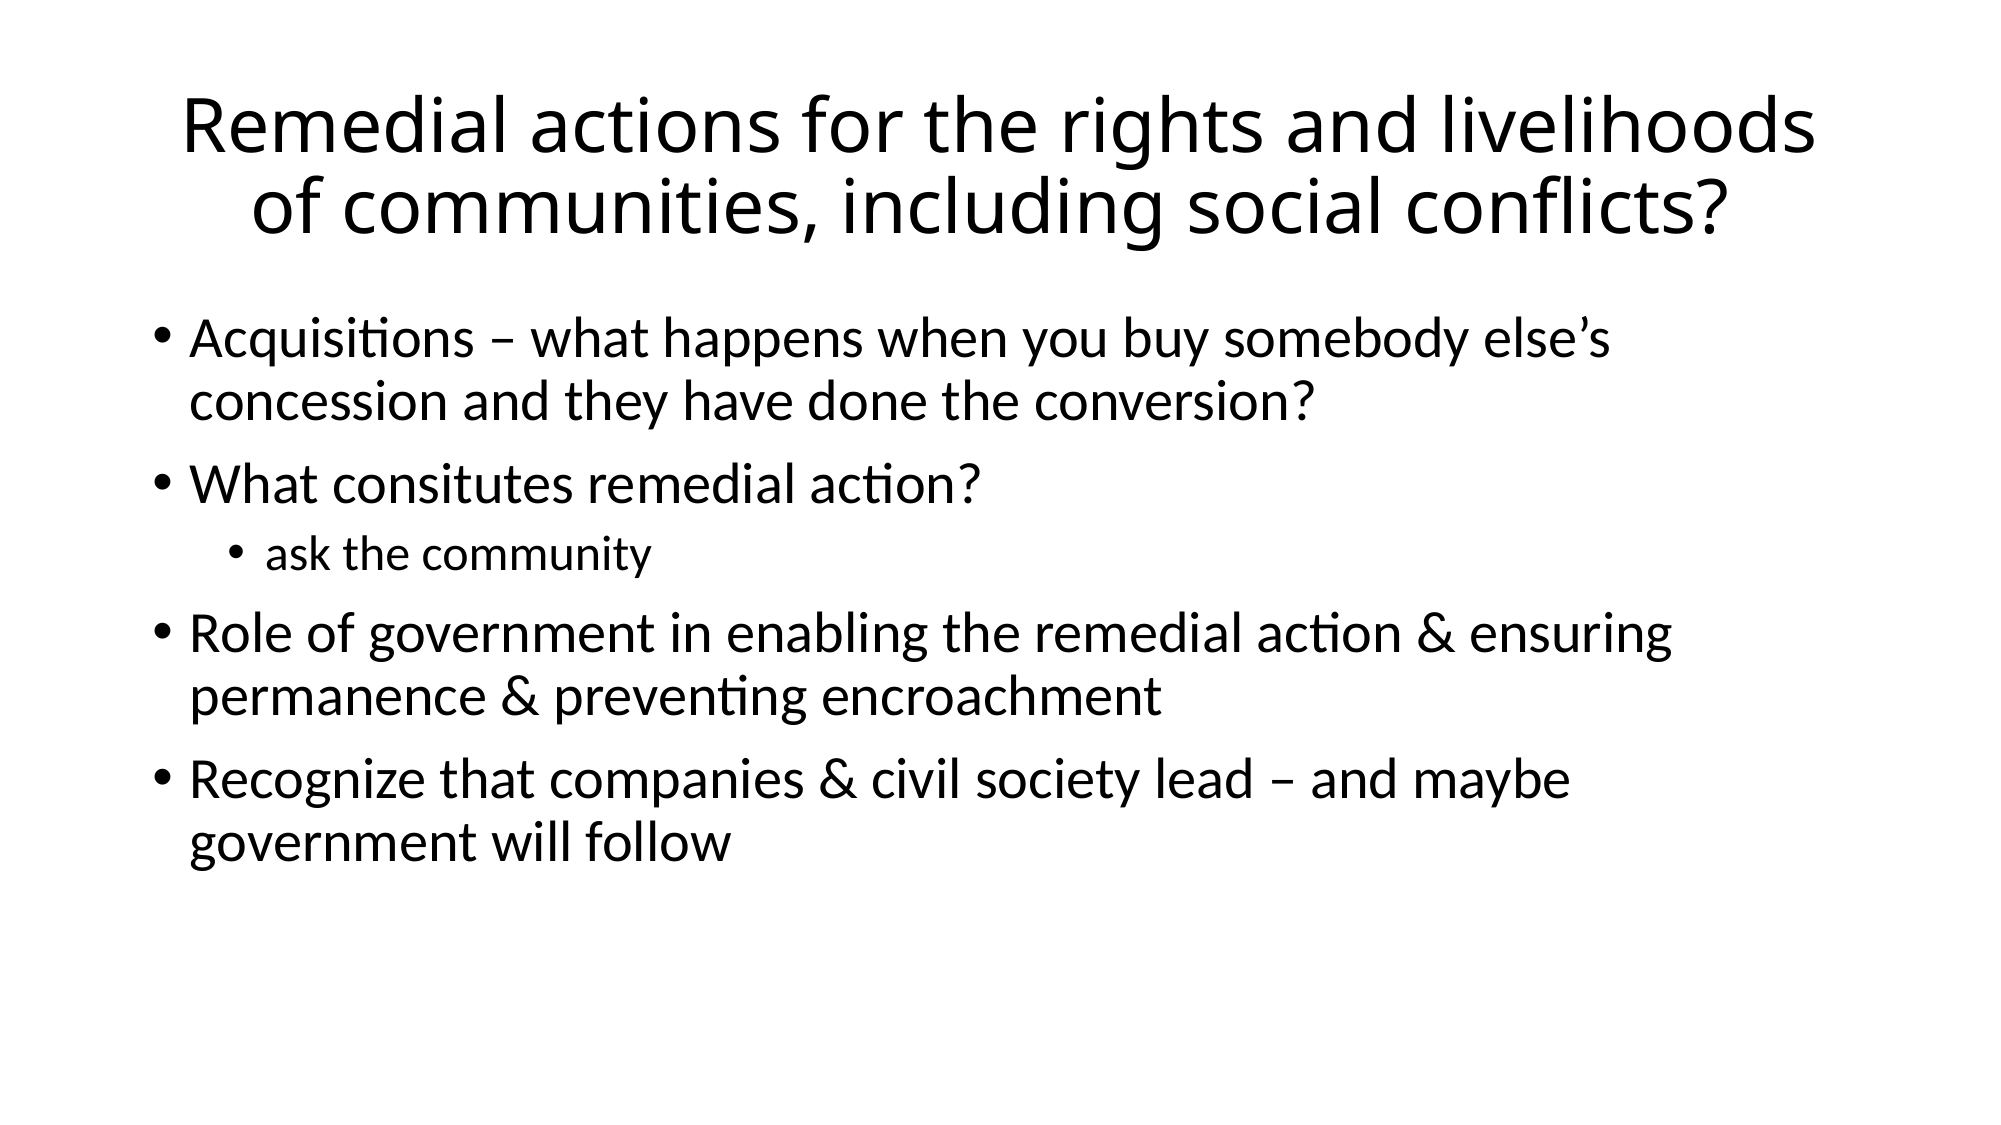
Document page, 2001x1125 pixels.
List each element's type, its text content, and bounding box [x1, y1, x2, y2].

list Acquisitions – what happens when you buy somebody else’s concession and they have done the conversion? What consitutes remedial action? ask the community Role of government in enabling the remedial action & ensuring permanence & preventing encroachment Recognize that companies & civil society lead – and maybe government will follow [137, 299, 1863, 1014]
title Remedial actions for the rights and livelihoods of communities, including social conflicts? [137, 59, 1863, 278]
